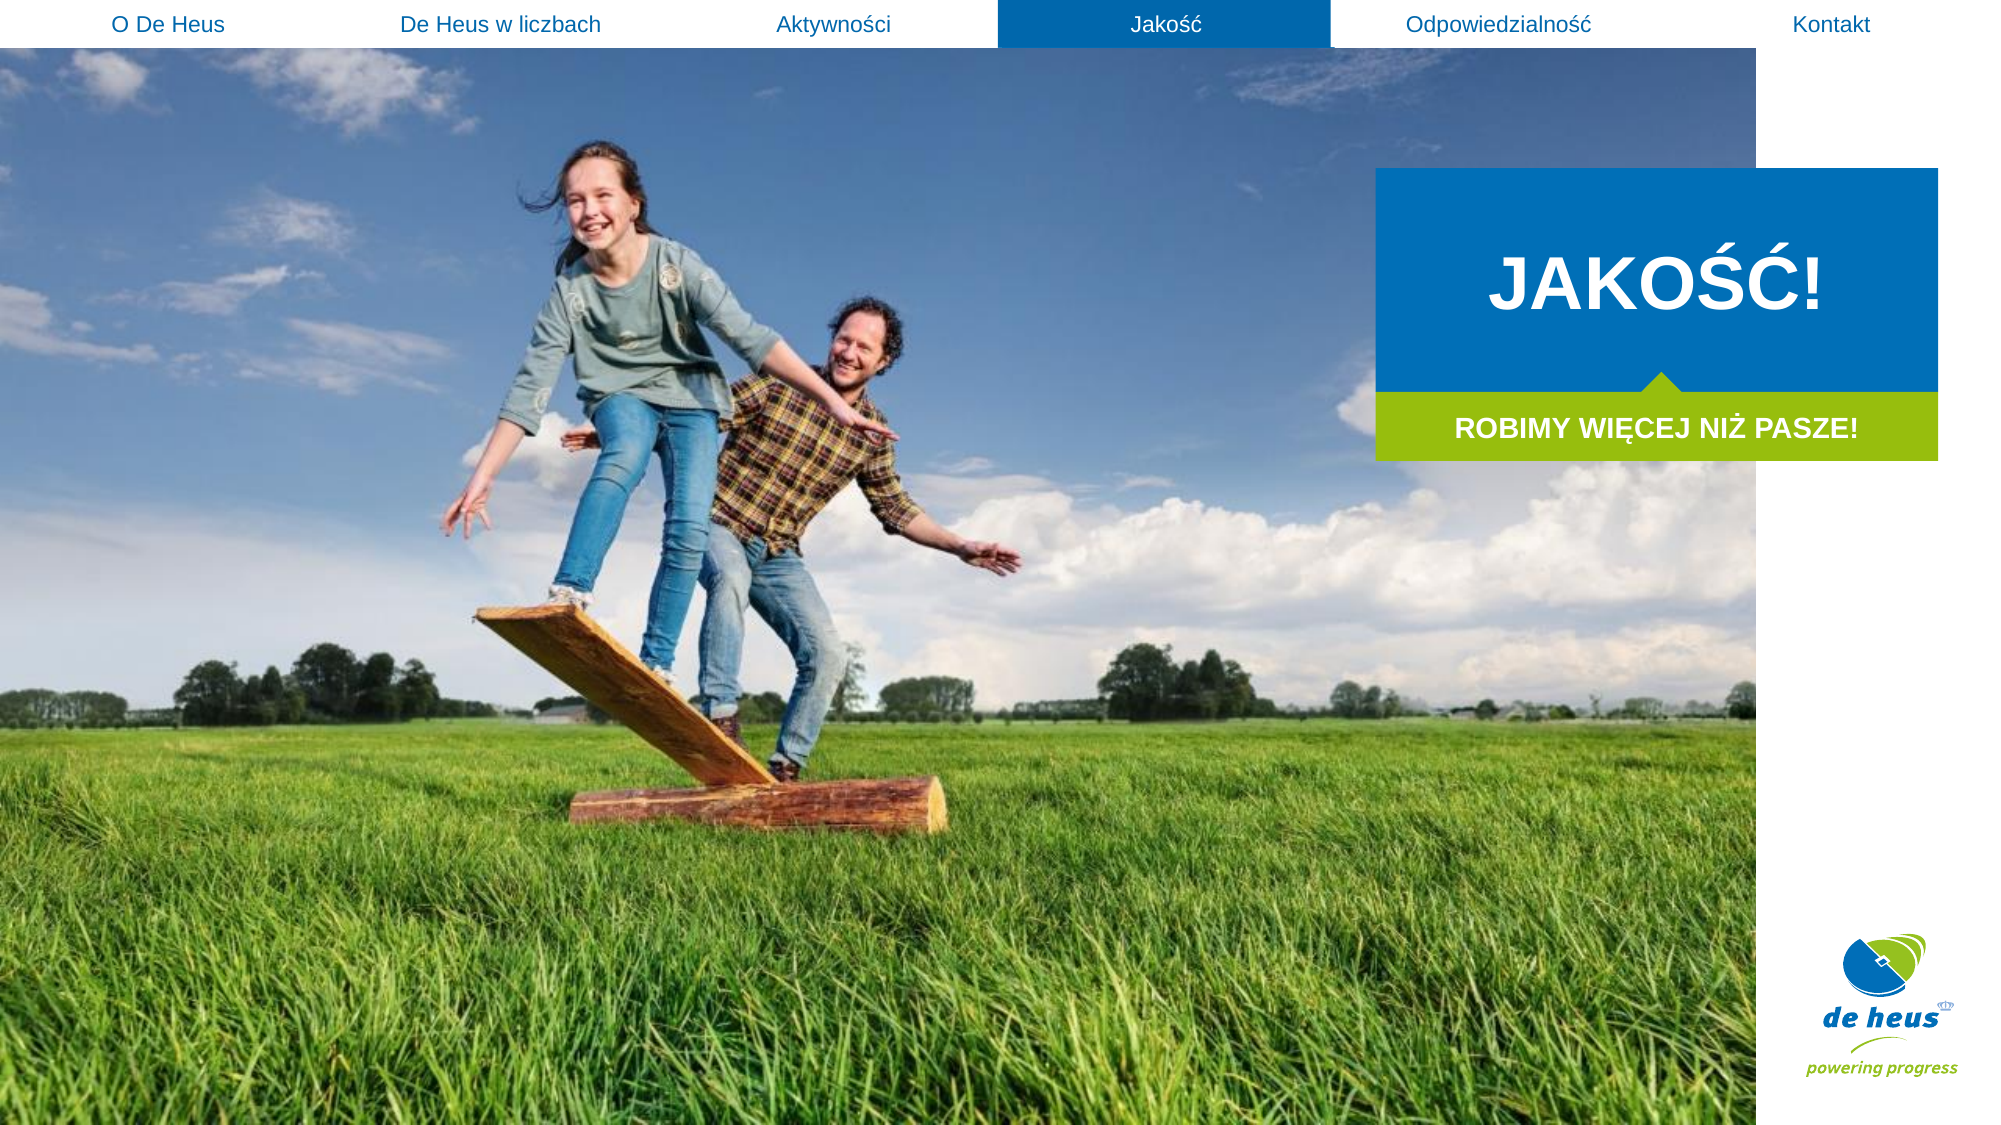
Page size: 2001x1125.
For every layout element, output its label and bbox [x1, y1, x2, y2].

text_box [1375, 168, 1939, 462]
text_box [0, 0, 2000, 48]
text_box [1756, 48, 2000, 1125]
picture [0, 48, 1756, 1125]
